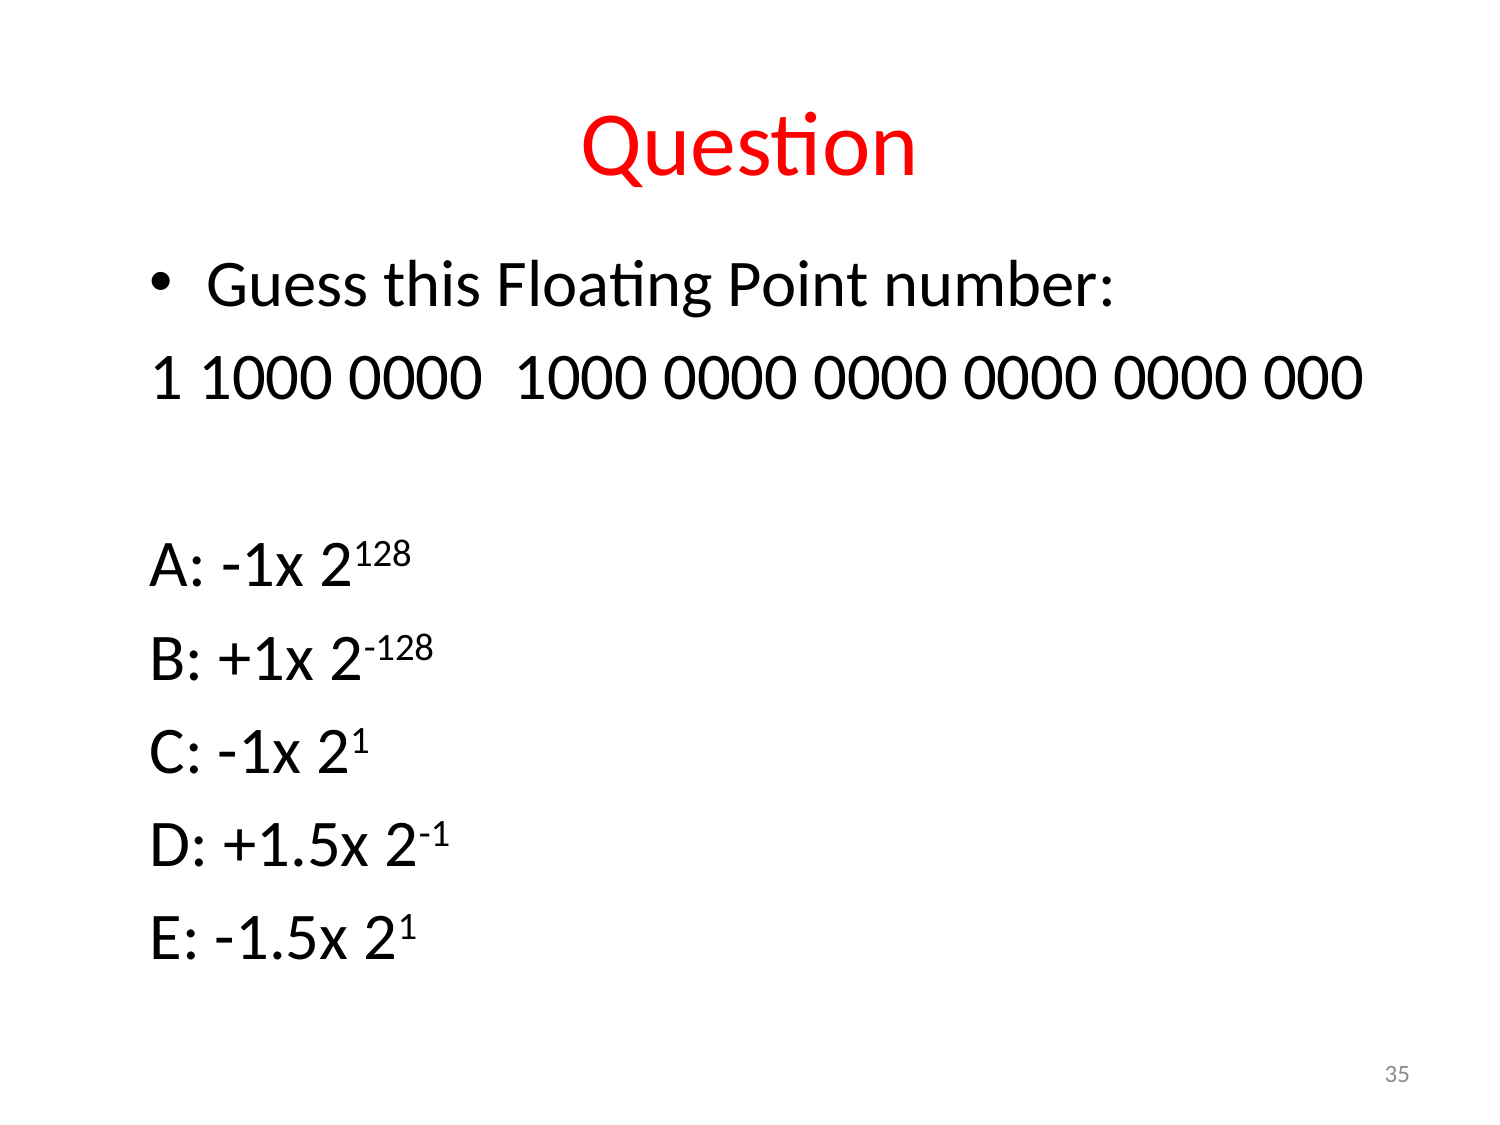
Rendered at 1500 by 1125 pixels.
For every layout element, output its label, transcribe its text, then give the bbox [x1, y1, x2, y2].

title Question [75, 45, 1425, 233]
list Guess this Floating Point number: 1 1000 0000 1000 0000 0000 0000 0000 000 A: -1x 2128 B: +1x 2-128 C: -1x 21 D: +1.5x 2-1 E: -1.5x 21 [134, 232, 1470, 1005]
slide_number 35 [1074, 1042, 1425, 1103]
